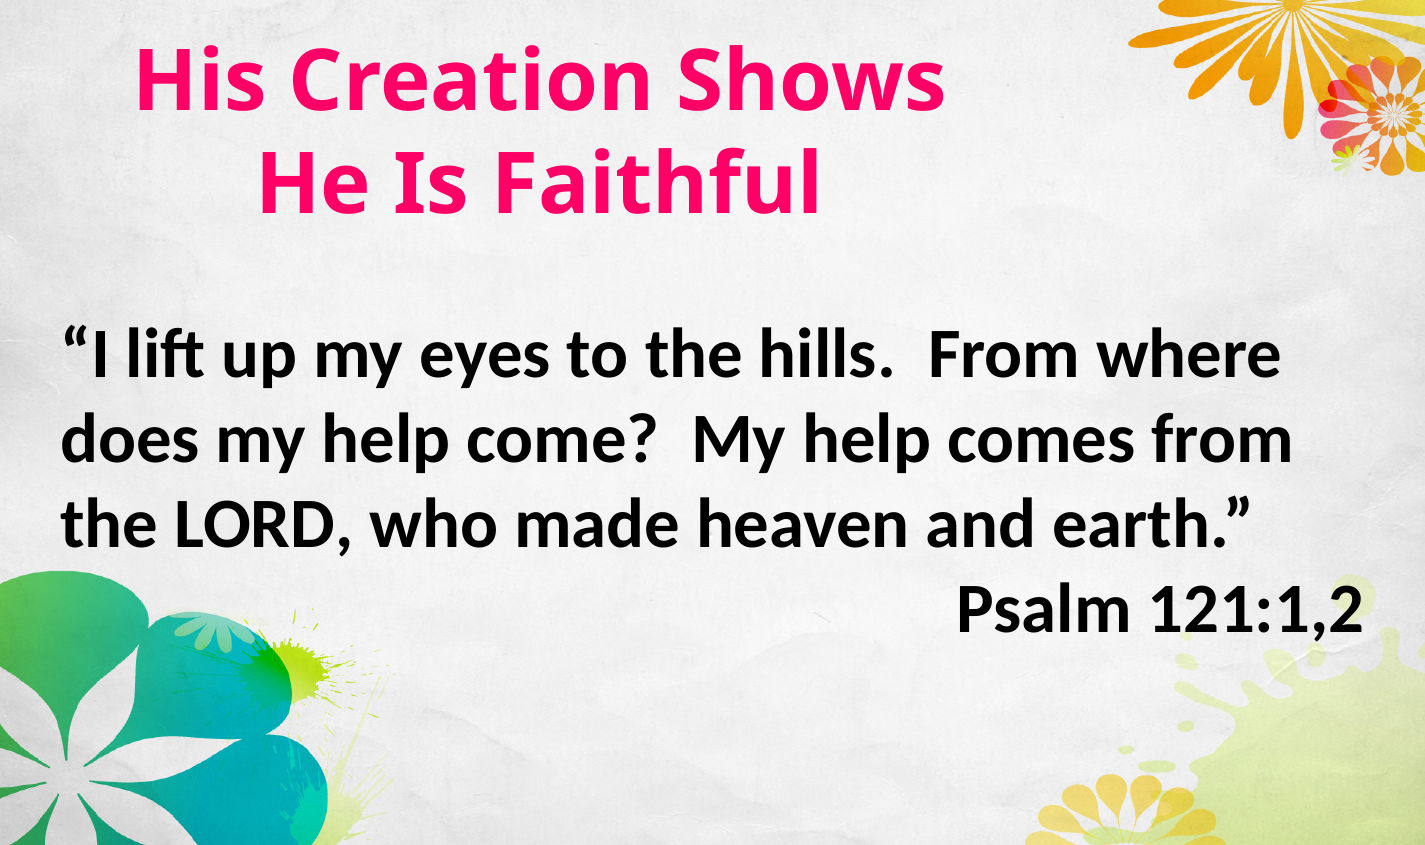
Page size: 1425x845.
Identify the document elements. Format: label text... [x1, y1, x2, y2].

picture [0, 0, 1425, 845]
text_box “I lift up my eyes to the hills. From where does my help come? My help comes from the Lord, who made heaven and earth.” Psalm 121:1,2 [47, 300, 1378, 738]
text_box His Creation Shows He Is Faithful [35, 18, 1045, 237]
